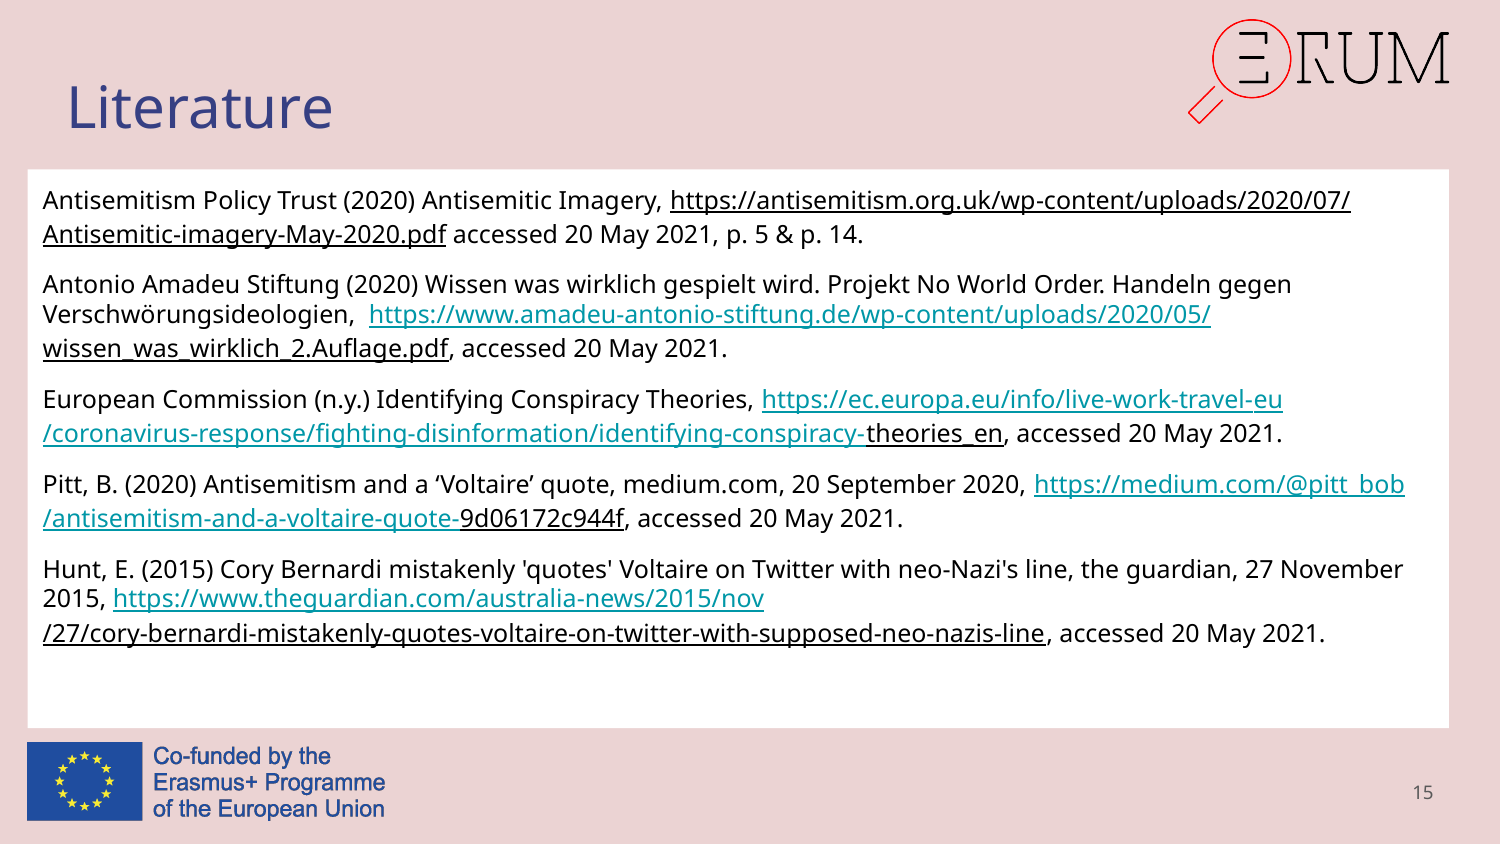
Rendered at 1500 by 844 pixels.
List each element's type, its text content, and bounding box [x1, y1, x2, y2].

slide_number 15 [1358, 761, 1449, 826]
title Literature [51, 55, 1168, 150]
list Antisemitism Policy Trust (2020) Antisemitic Imagery, https://antisemitism.org.uk/wp-content/uploads/2020/07/Antisemitic-imagery-May-2020.pdf accessed 20 May 2021, p. 5 & p. 14. Antonio Amadeu Stiftung (2020) Wissen was wirklich gespielt wird. Projekt No World Order. Handeln gegen Verschwörungsideologien, https://www.amadeu-antonio-stiftung.de/wp-content/uploads/2020/05/wissen_was_wirklich_2.Auflage.pdf, accessed 20 May 2021. European Commission (n.y.) Identifying Conspiracy Theories, https://ec.europa.eu/info/live-work-travel-eu/coronavirus-response/fighting-disinformation/identifying-conspiracy-theories_en, accessed 20 May 2021. Pitt, B. (2020) Antisemitism and a ‘Voltaire’ quote, medium.com, 20 September 2020, https://medium.com/@pitt_bob/antisemitism-and-a-voltaire-quote-9d06172c944f, accessed 20 May 2021. Hunt, E. (2015) Cory Bernardi mistakenly 'quotes' Voltaire on Twitter with neo-Nazi's line, the guardian, 27 November 2015, https://www.theguardian.com/australia-news/2015/nov/27/cory-bernardi-mistakenly-quotes-voltaire-on-twitter-with-supposed-neo-nazis-line, accessed 20 May 2021. [27, 169, 1449, 729]
picture [27, 742, 385, 821]
picture [1136, 0, 1500, 137]
